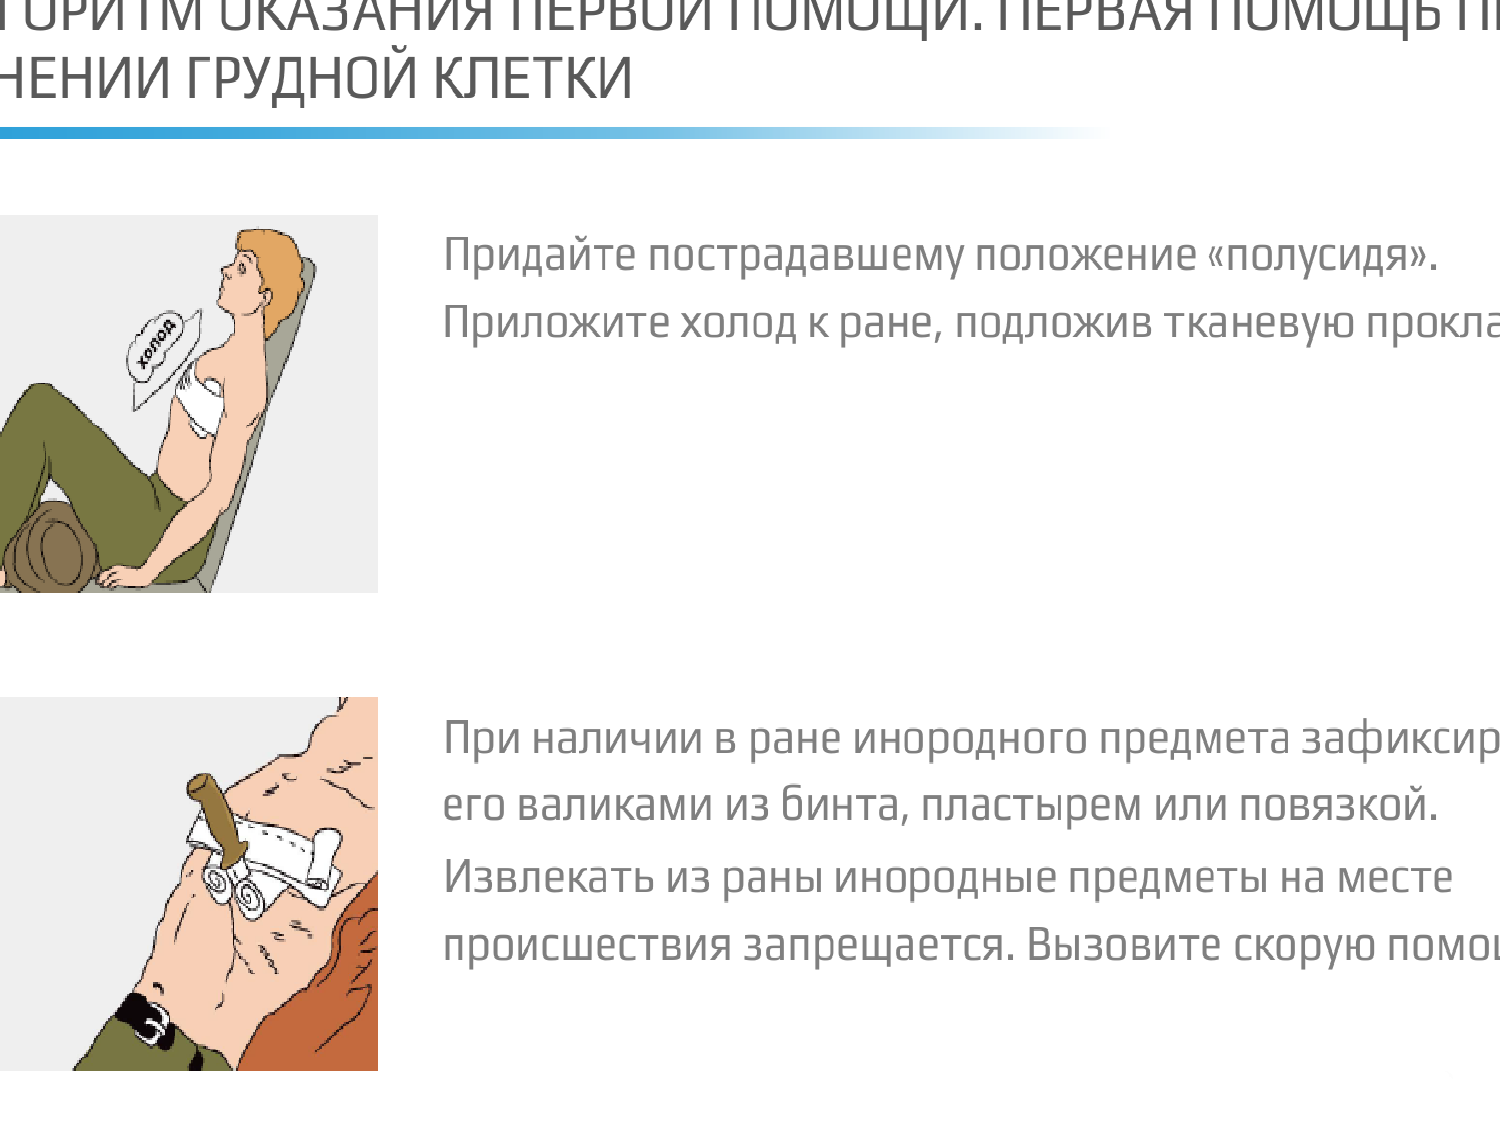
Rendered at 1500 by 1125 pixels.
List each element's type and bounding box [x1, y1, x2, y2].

list [0, 0, 1500, 1125]
